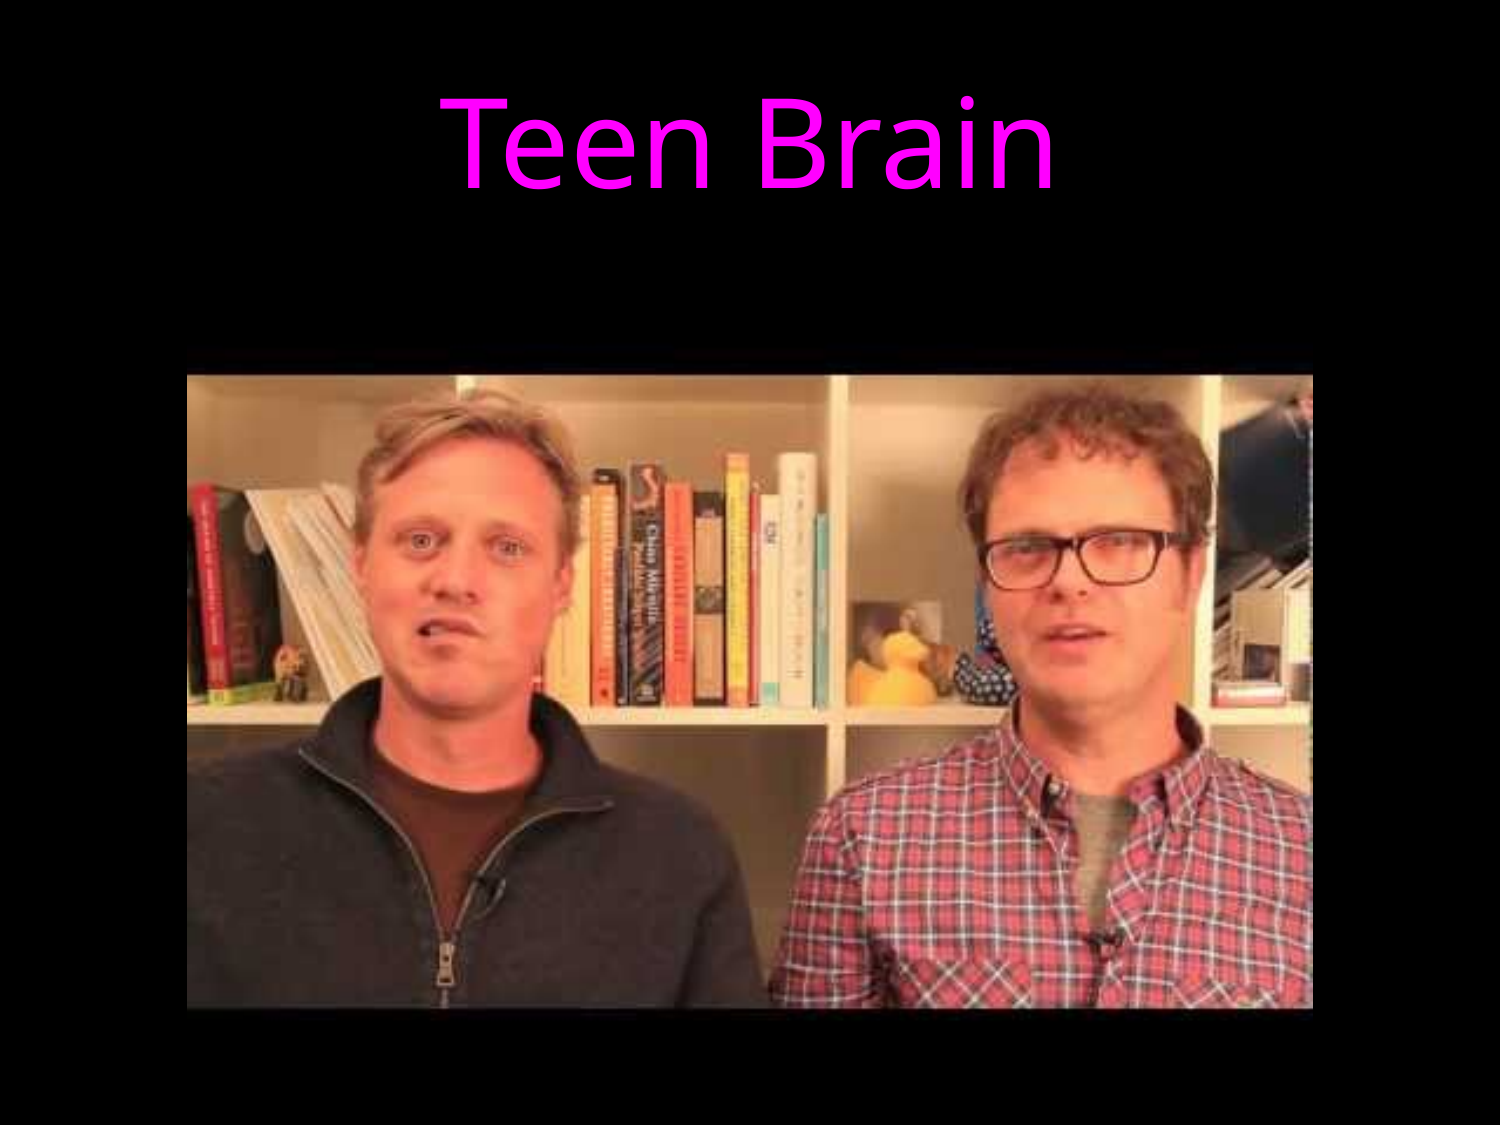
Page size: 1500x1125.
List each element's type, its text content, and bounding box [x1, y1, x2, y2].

title Teen Brain [75, 45, 1425, 233]
picture [187, 269, 1313, 1115]
